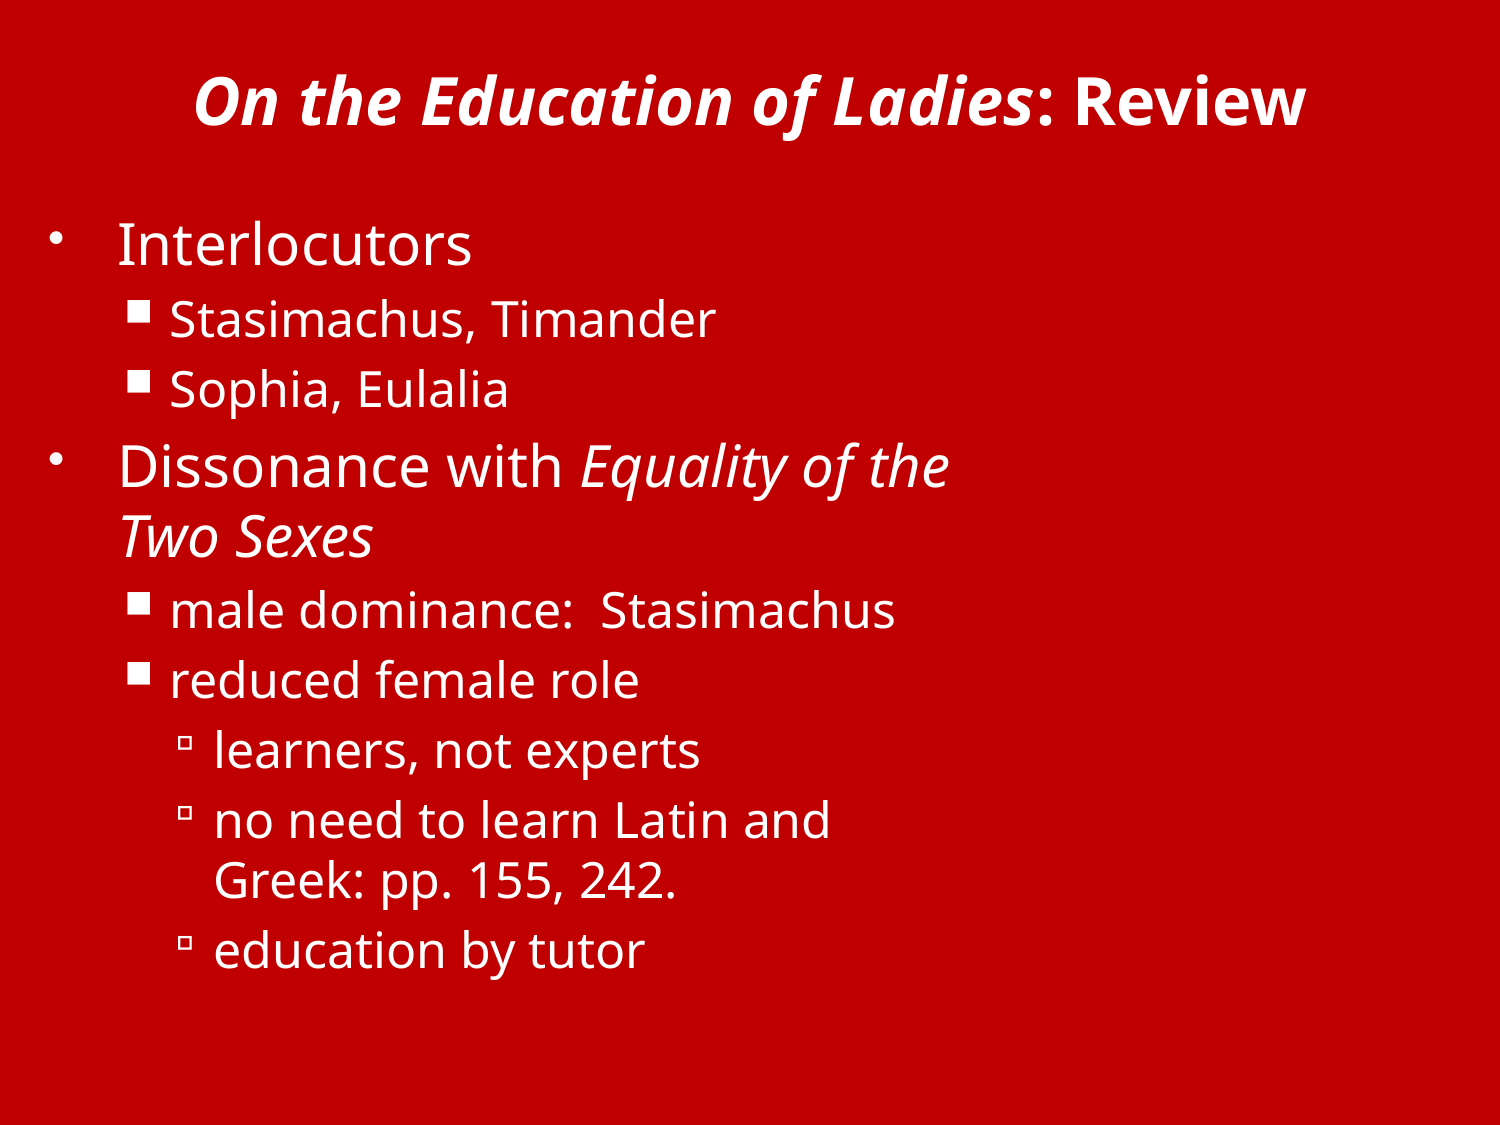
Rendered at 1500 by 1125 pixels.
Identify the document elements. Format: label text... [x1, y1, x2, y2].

list Interlocutors Stasimachus, Timander Sophia, Eulalia Dissonance with Equality of the Two Sexes male dominance: Stasimachus reduced female role learners, not experts no need to learn Latin and Greek: pp. 155, 242. education by tutor [12, 200, 975, 1035]
title On the Education of Ladies: Review [75, 37, 1425, 163]
